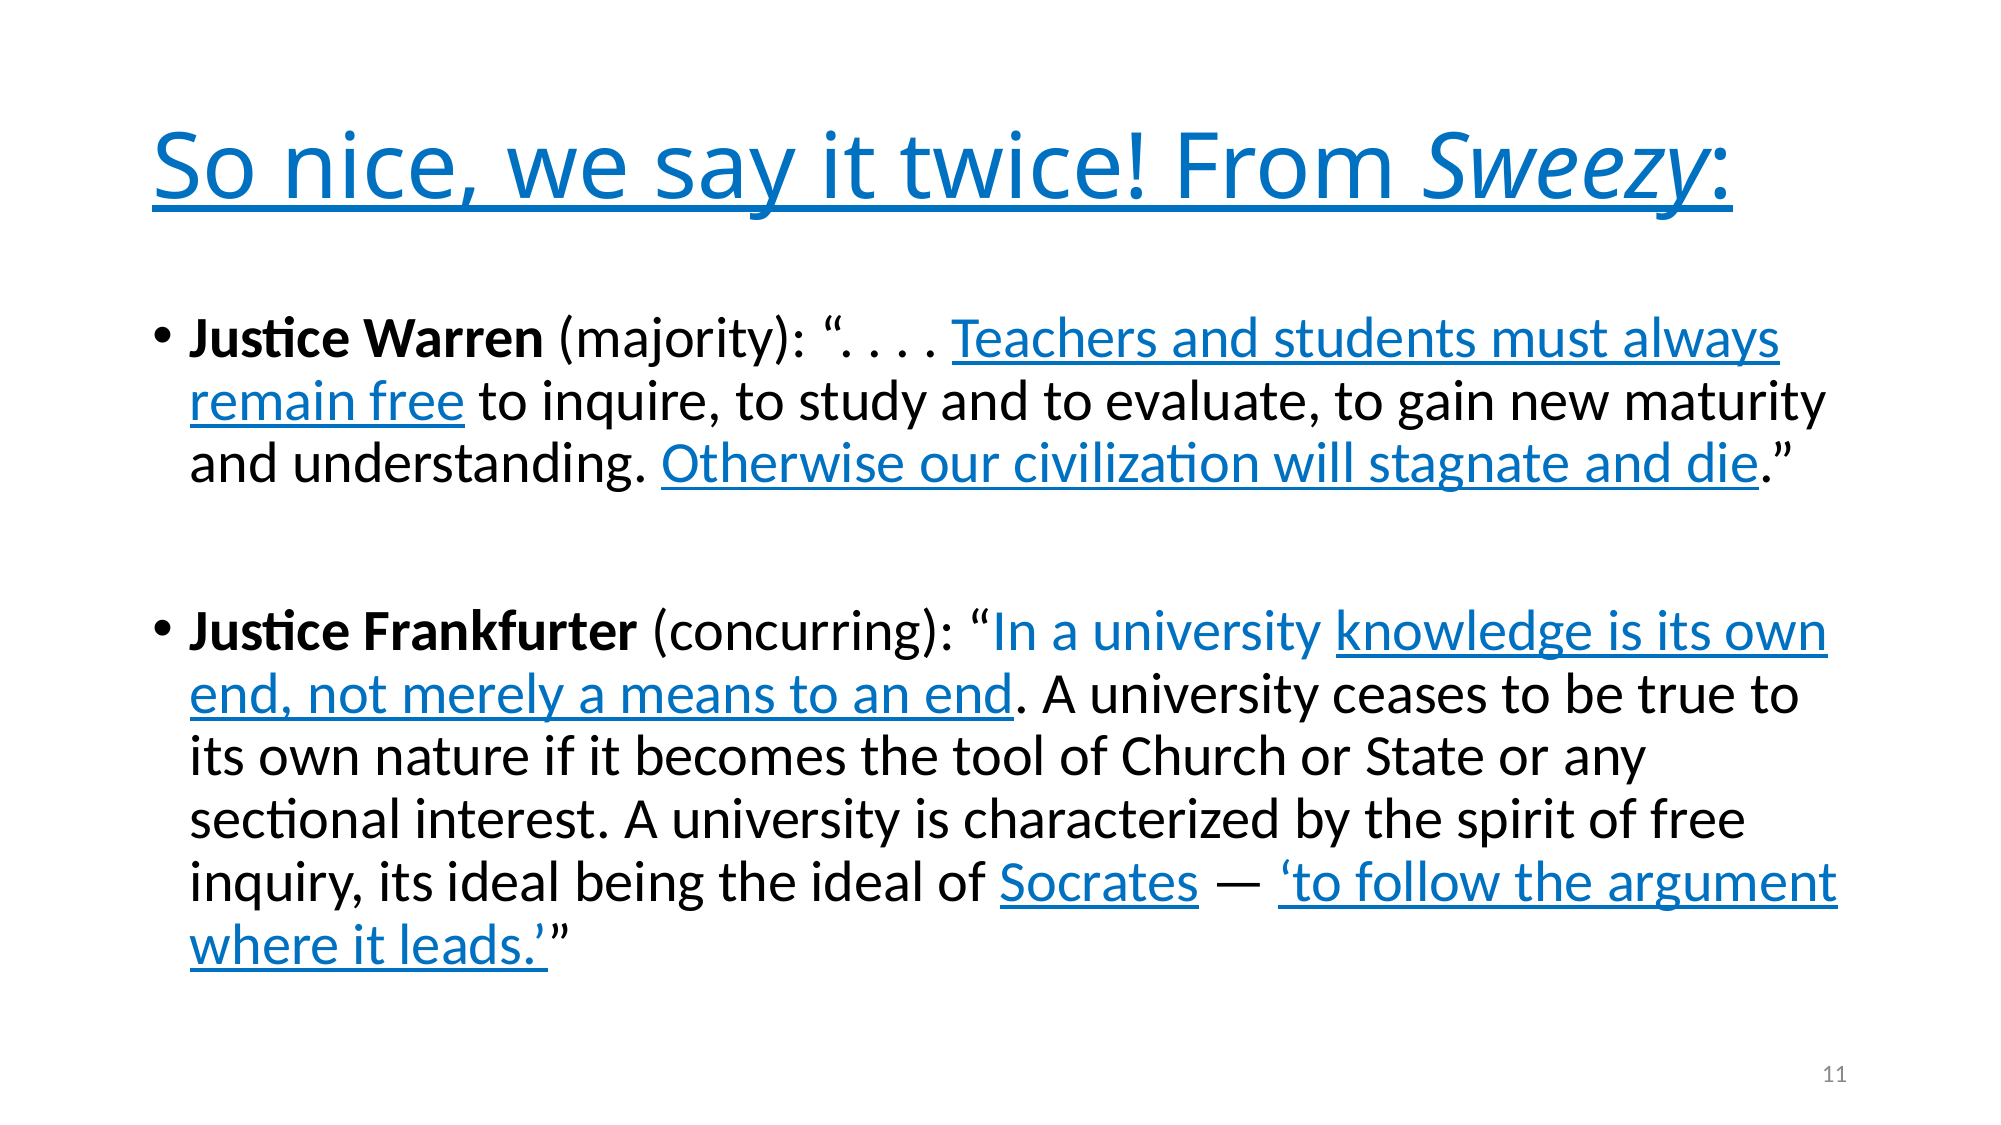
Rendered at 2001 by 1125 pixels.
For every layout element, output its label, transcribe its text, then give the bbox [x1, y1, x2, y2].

title So nice, we say it twice! From Sweezy: [137, 59, 1863, 278]
list Justice Warren (majority): “. . . . Teachers and students must always remain free to inquire, to study and to evaluate, to gain new maturity and understanding. Otherwise our civilization will stagnate and die.” Justice Frankfurter (concurring): “In a university knowledge is its own end, not merely a means to an end. A university ceases to be true to its own nature if it becomes the tool of Church or State or any sectional interest. A university is characterized by the spirit of free inquiry, its ideal being the ideal of Socrates — ‘to follow the argument where it leads.’” [137, 299, 1863, 1014]
slide_number 11 [1412, 1042, 1863, 1103]
